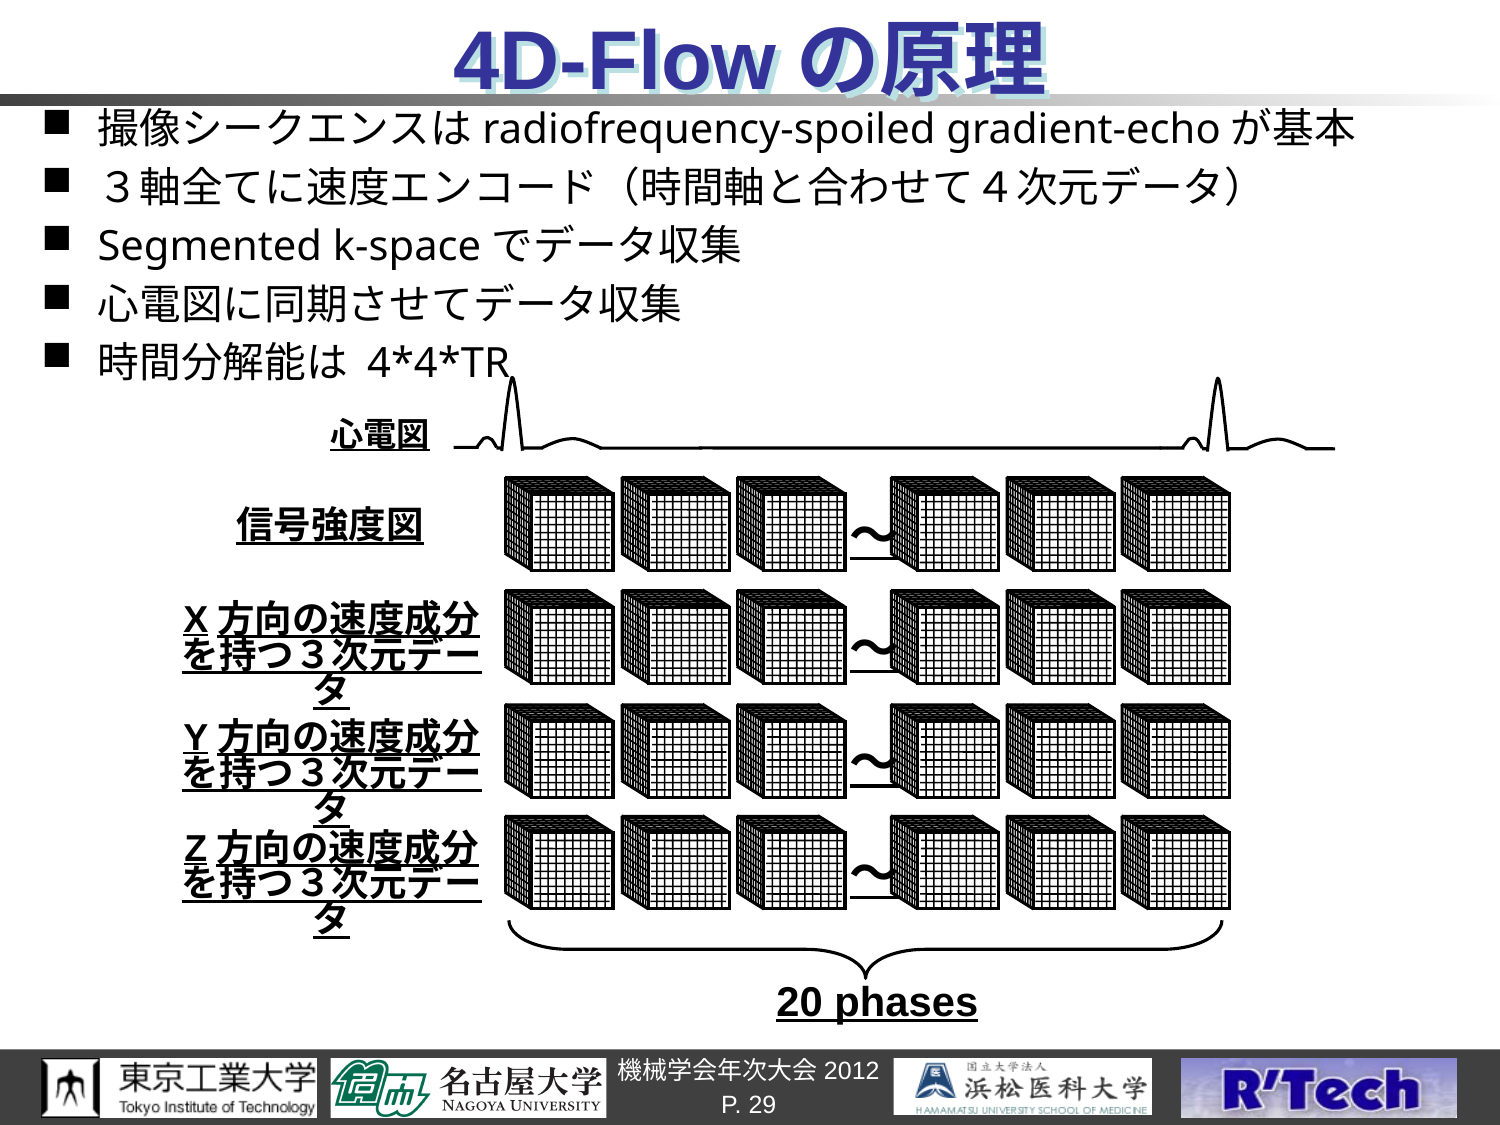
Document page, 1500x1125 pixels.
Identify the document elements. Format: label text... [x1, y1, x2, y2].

picture [893, 1058, 1152, 1115]
picture [41, 1058, 317, 1118]
list 撮像シークエンスはradiofrequency-spoiled gradient-echoが基本 ３軸全てに速度エンコード（時間軸と合わせて４次元データ） Segmented k-spaceでデータ収集 心電図に同期させてデータ収集 時間分解能は 4*4*TR [41, 102, 1459, 1050]
picture [330, 1058, 607, 1118]
title 4D-Flowの原理 [0, 5, 1500, 108]
picture [1181, 1058, 1457, 1118]
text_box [159, 373, 1336, 1034]
slide_number P. 29 [662, 1087, 836, 1120]
